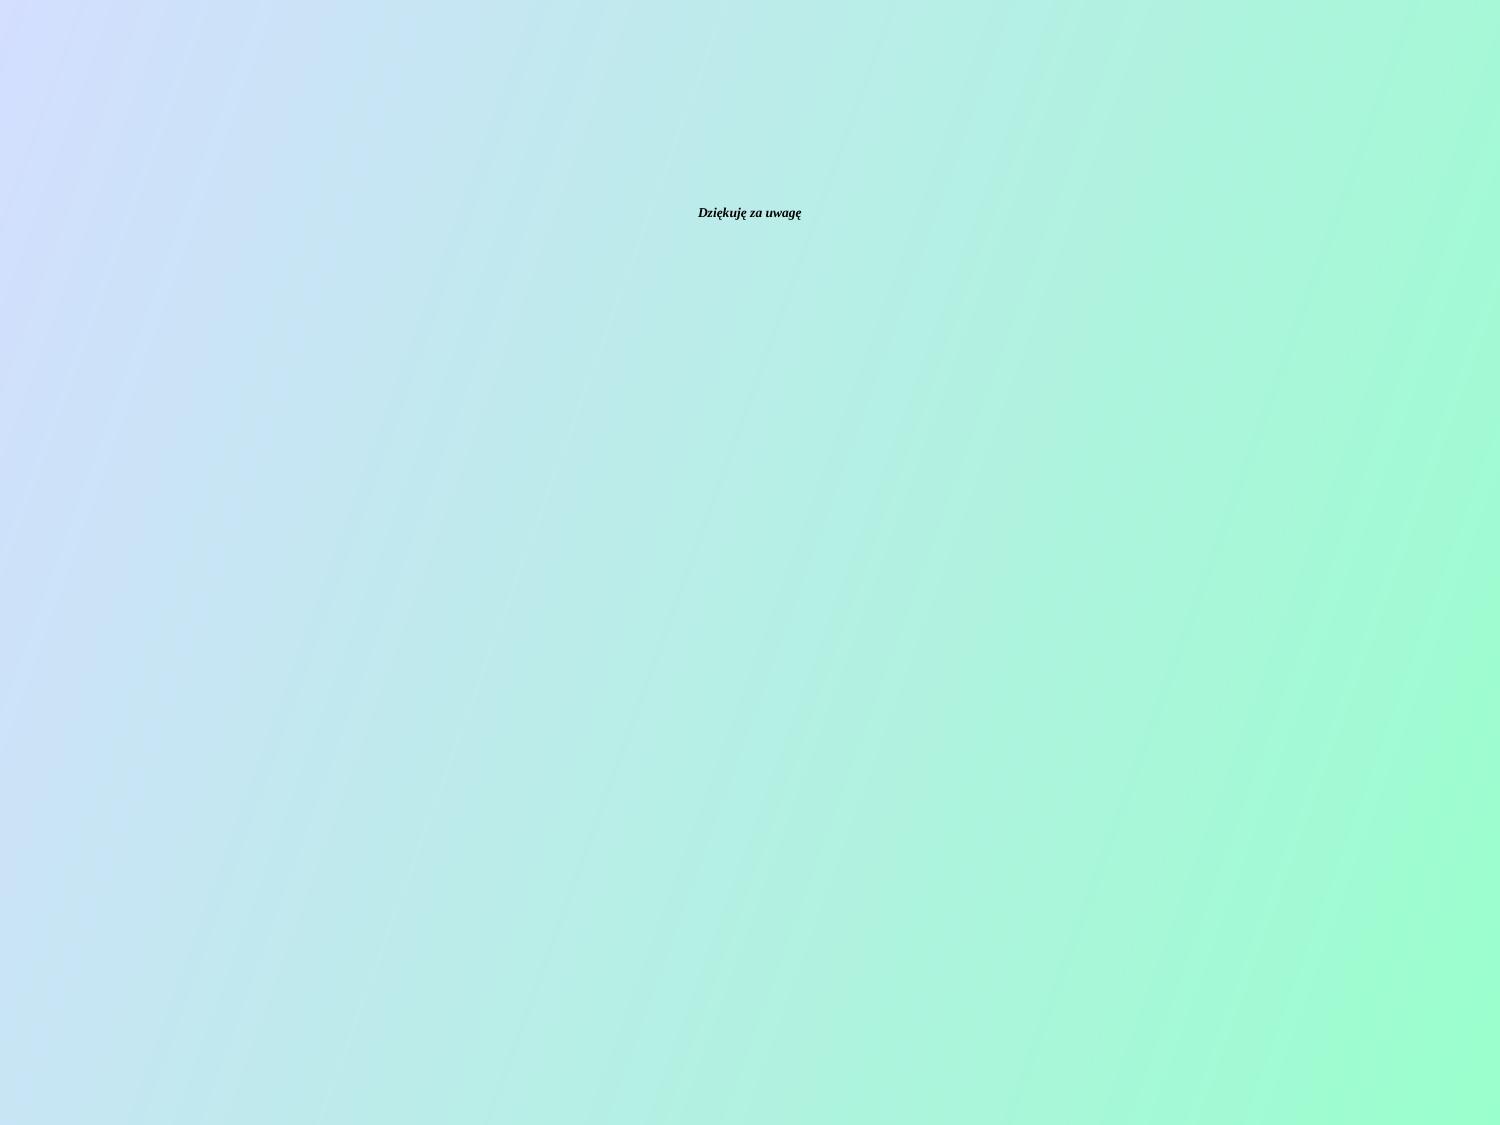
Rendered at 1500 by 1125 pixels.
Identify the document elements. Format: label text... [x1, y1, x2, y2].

title Dziękuję za uwagę [75, 45, 1425, 233]
